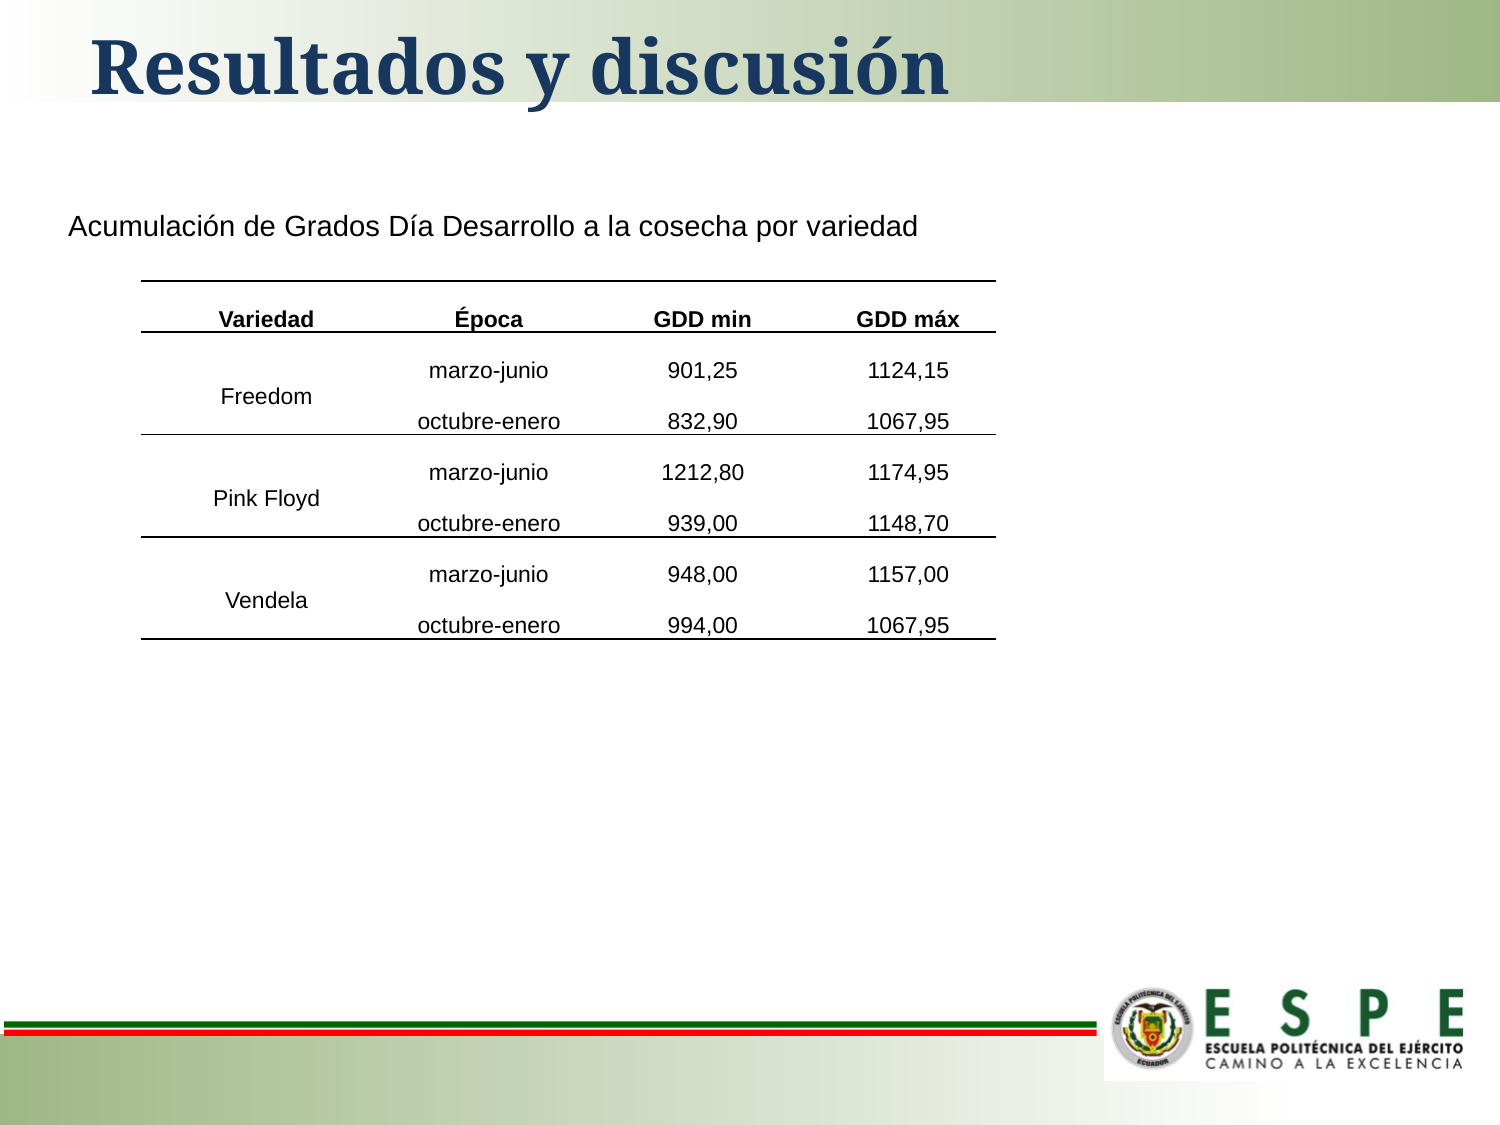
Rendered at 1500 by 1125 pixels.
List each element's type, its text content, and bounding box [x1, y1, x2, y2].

table_cell marzo-junio [363, 333, 585, 383]
picture [1104, 976, 1483, 1081]
table_cell 994,00 [585, 588, 791, 638]
table_cell 948,00 [585, 538, 791, 588]
table_cell 832,90 [585, 383, 791, 434]
table_cell 1174,95 [791, 435, 996, 486]
table_cell 1212,80 [585, 435, 791, 486]
table_cell marzo-junio [363, 435, 585, 486]
table_cell 1124,15 [791, 333, 996, 383]
table_cell Pink Floyd [141, 435, 363, 536]
table_header GDD máx [791, 282, 996, 331]
table_cell octubre-enero [363, 383, 585, 434]
text_box Resultados y discusión [74, 11, 1425, 118]
table_cell 901,25 [585, 333, 791, 383]
table_cell marzo-junio [363, 538, 585, 588]
table_cell 1067,95 [791, 588, 996, 638]
table_cell 1067,95 [791, 383, 996, 434]
table_cell octubre-enero [363, 486, 585, 536]
table_header Época [363, 282, 585, 331]
table_cell 1148,70 [791, 486, 996, 536]
table_cell 1157,00 [791, 538, 996, 588]
table_header GDD min [585, 282, 791, 331]
text_box Acumulación de Grados Día Desarrollo a la cosecha por variedad [23, 199, 950, 250]
table_cell 939,00 [585, 486, 791, 536]
table_header Variedad [141, 282, 363, 331]
table_cell octubre-enero [363, 588, 585, 638]
table_cell Vendela [141, 538, 363, 638]
table_cell Freedom [141, 333, 363, 434]
